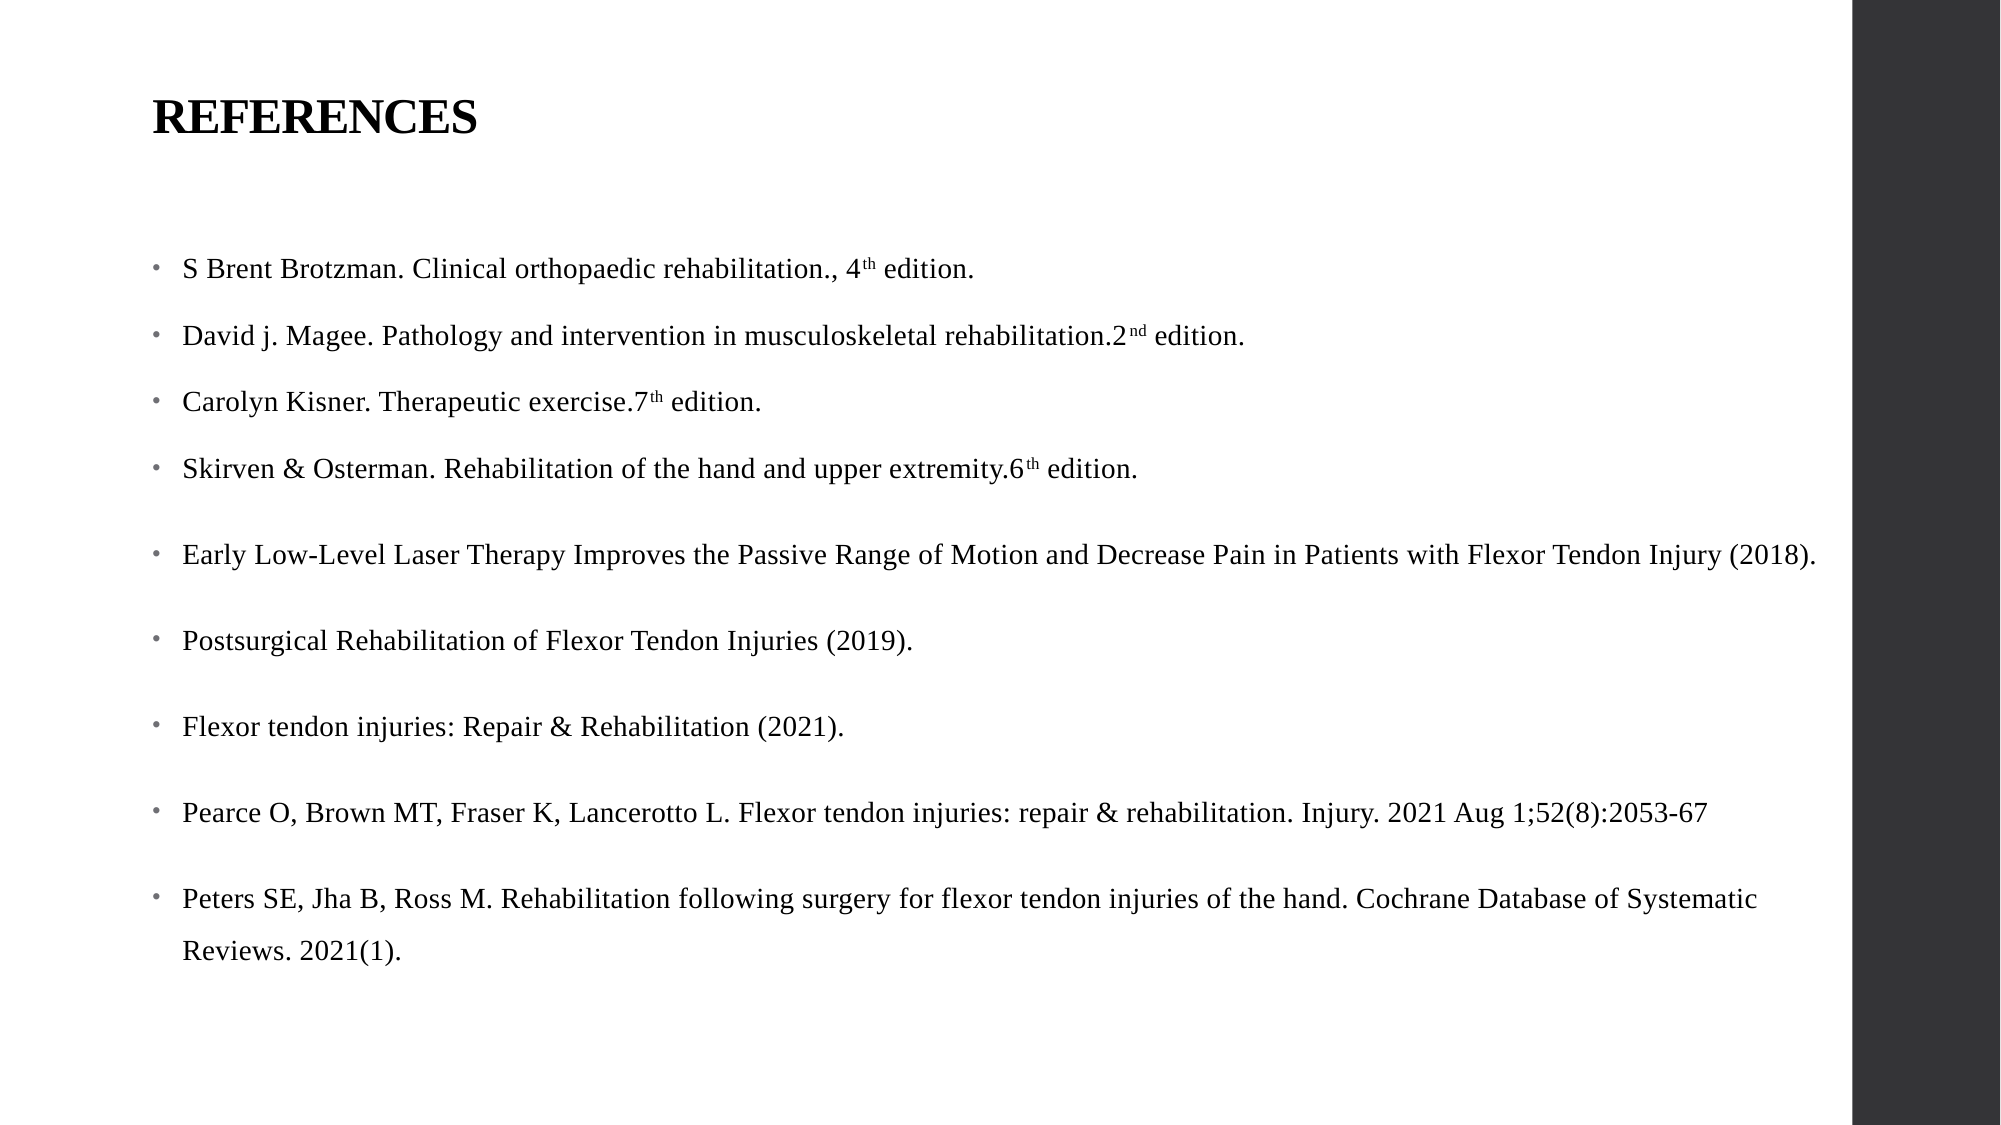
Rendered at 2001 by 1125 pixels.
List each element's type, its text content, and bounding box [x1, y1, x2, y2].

title REFERENCES [137, 52, 1863, 153]
list S Brent Brotzman. Clinical orthopaedic rehabilitation., 4th edition. David j. Magee. Pathology and intervention in musculoskeletal rehabilitation.2nd edition. Carolyn Kisner. Therapeutic exercise.7th edition. Skirven & Osterman. Rehabilitation of the hand and upper extremity.6th edition. Early Low-Level Laser Therapy Improves the Passive Range of Motion and Decrease Pain in Patients with Flexor Tendon Injury (2018). Postsurgical Rehabilitation of Flexor Tendon Injuries (2019). Flexor tendon injuries: Repair & Rehabilitation (2021). Pearce O, Brown MT, Fraser K, Lancerotto L. Flexor tendon injuries: repair & rehabilitation. Injury. 2021 Aug 1;52(8):2053-67 Peters SE, Jha B, Ross M. Rehabilitation following surgery for flexor tendon injuries of the hand. Cochrane Database of Systematic Reviews. 2021(1). [137, 244, 1863, 923]
